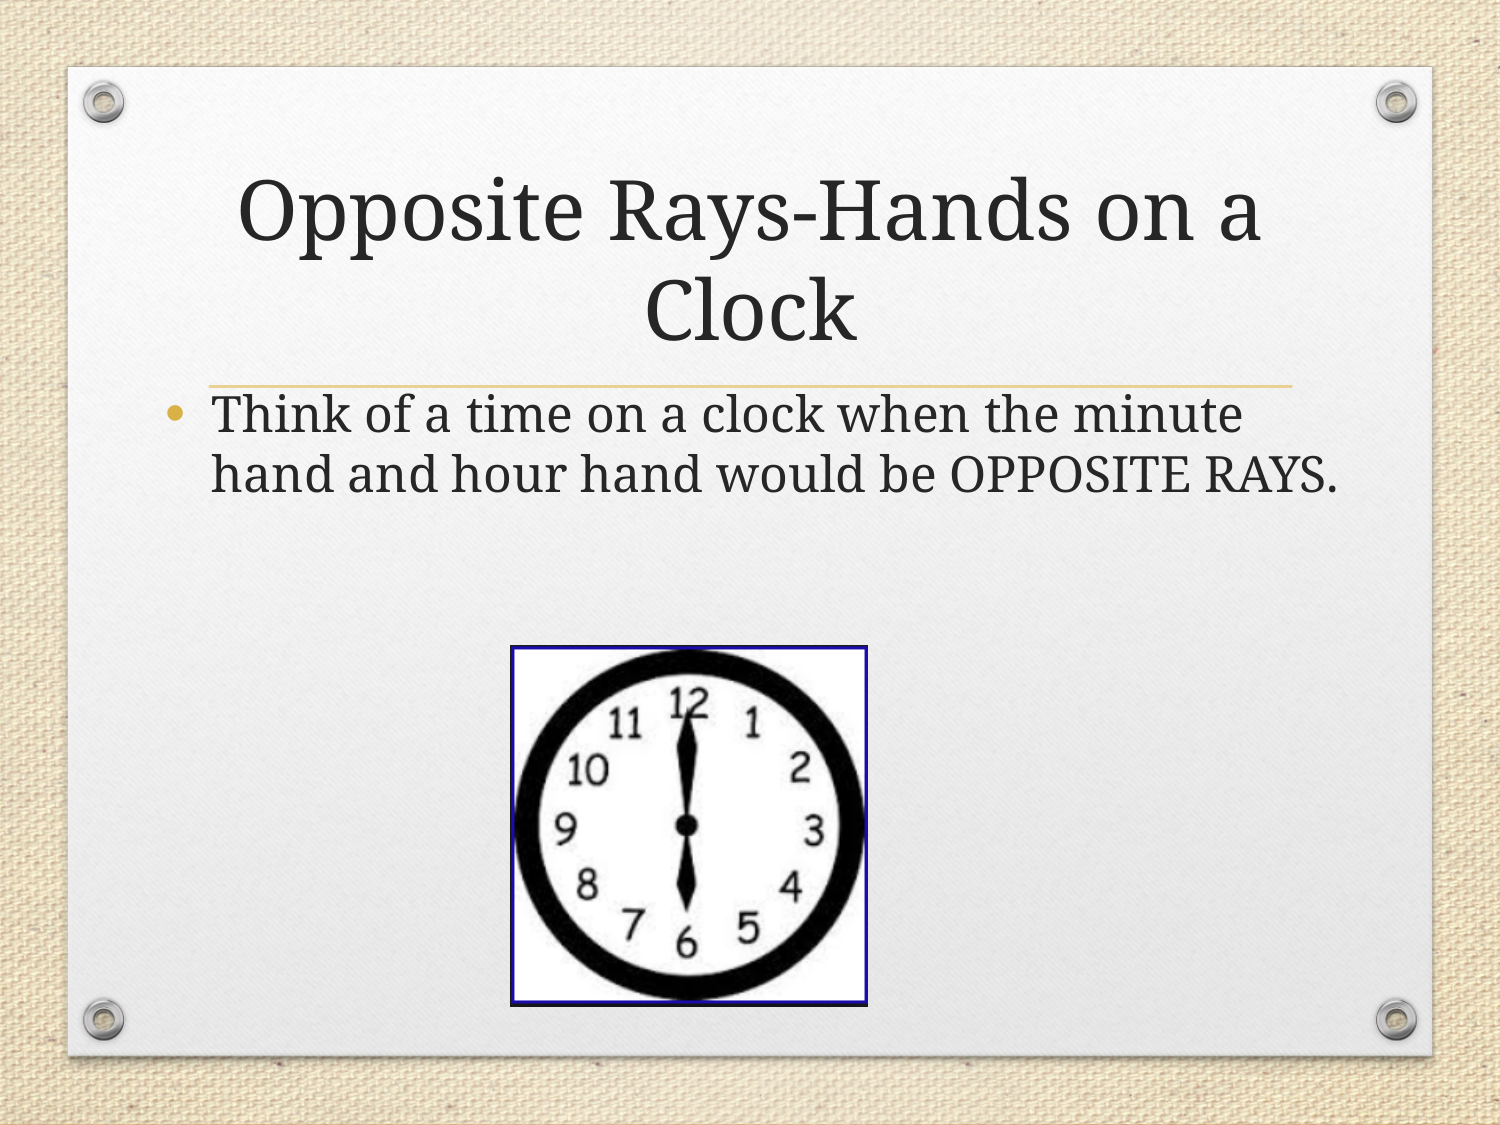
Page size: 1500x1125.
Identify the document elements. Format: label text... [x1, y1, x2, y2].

title Opposite Rays-Hands on a Clock [193, 150, 1309, 365]
list Think of a time on a clock when the minute hand and hour hand would be OPPOSITE RAYS. [150, 375, 1388, 646]
picture [0, 0, 1500, 1125]
